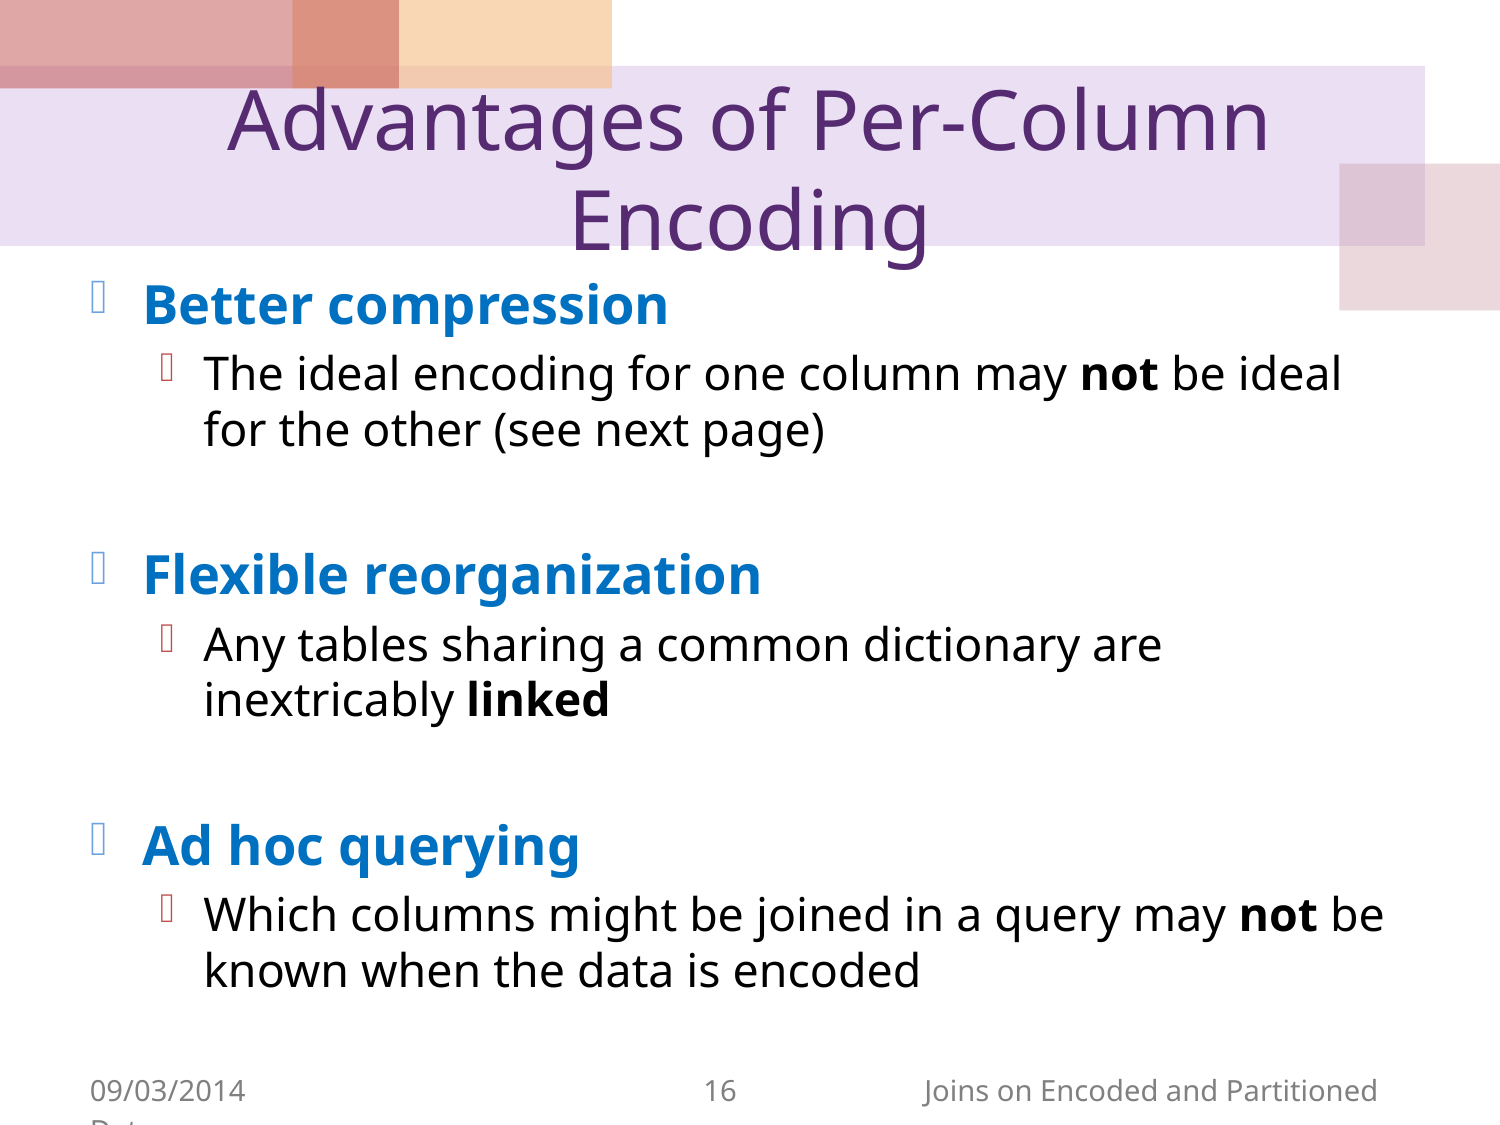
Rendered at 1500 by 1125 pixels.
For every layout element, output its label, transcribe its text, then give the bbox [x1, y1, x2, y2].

list Better compression The ideal encoding for one column may not be ideal for the other (see next page) Flexible reorganization Any tables sharing a common dictionary are inextricably linked Ad hoc querying Which columns might be joined in a query may not be known when the data is encoded [75, 262, 1425, 1005]
title Advantages of Per-Column Encoding [75, 88, 1425, 246]
